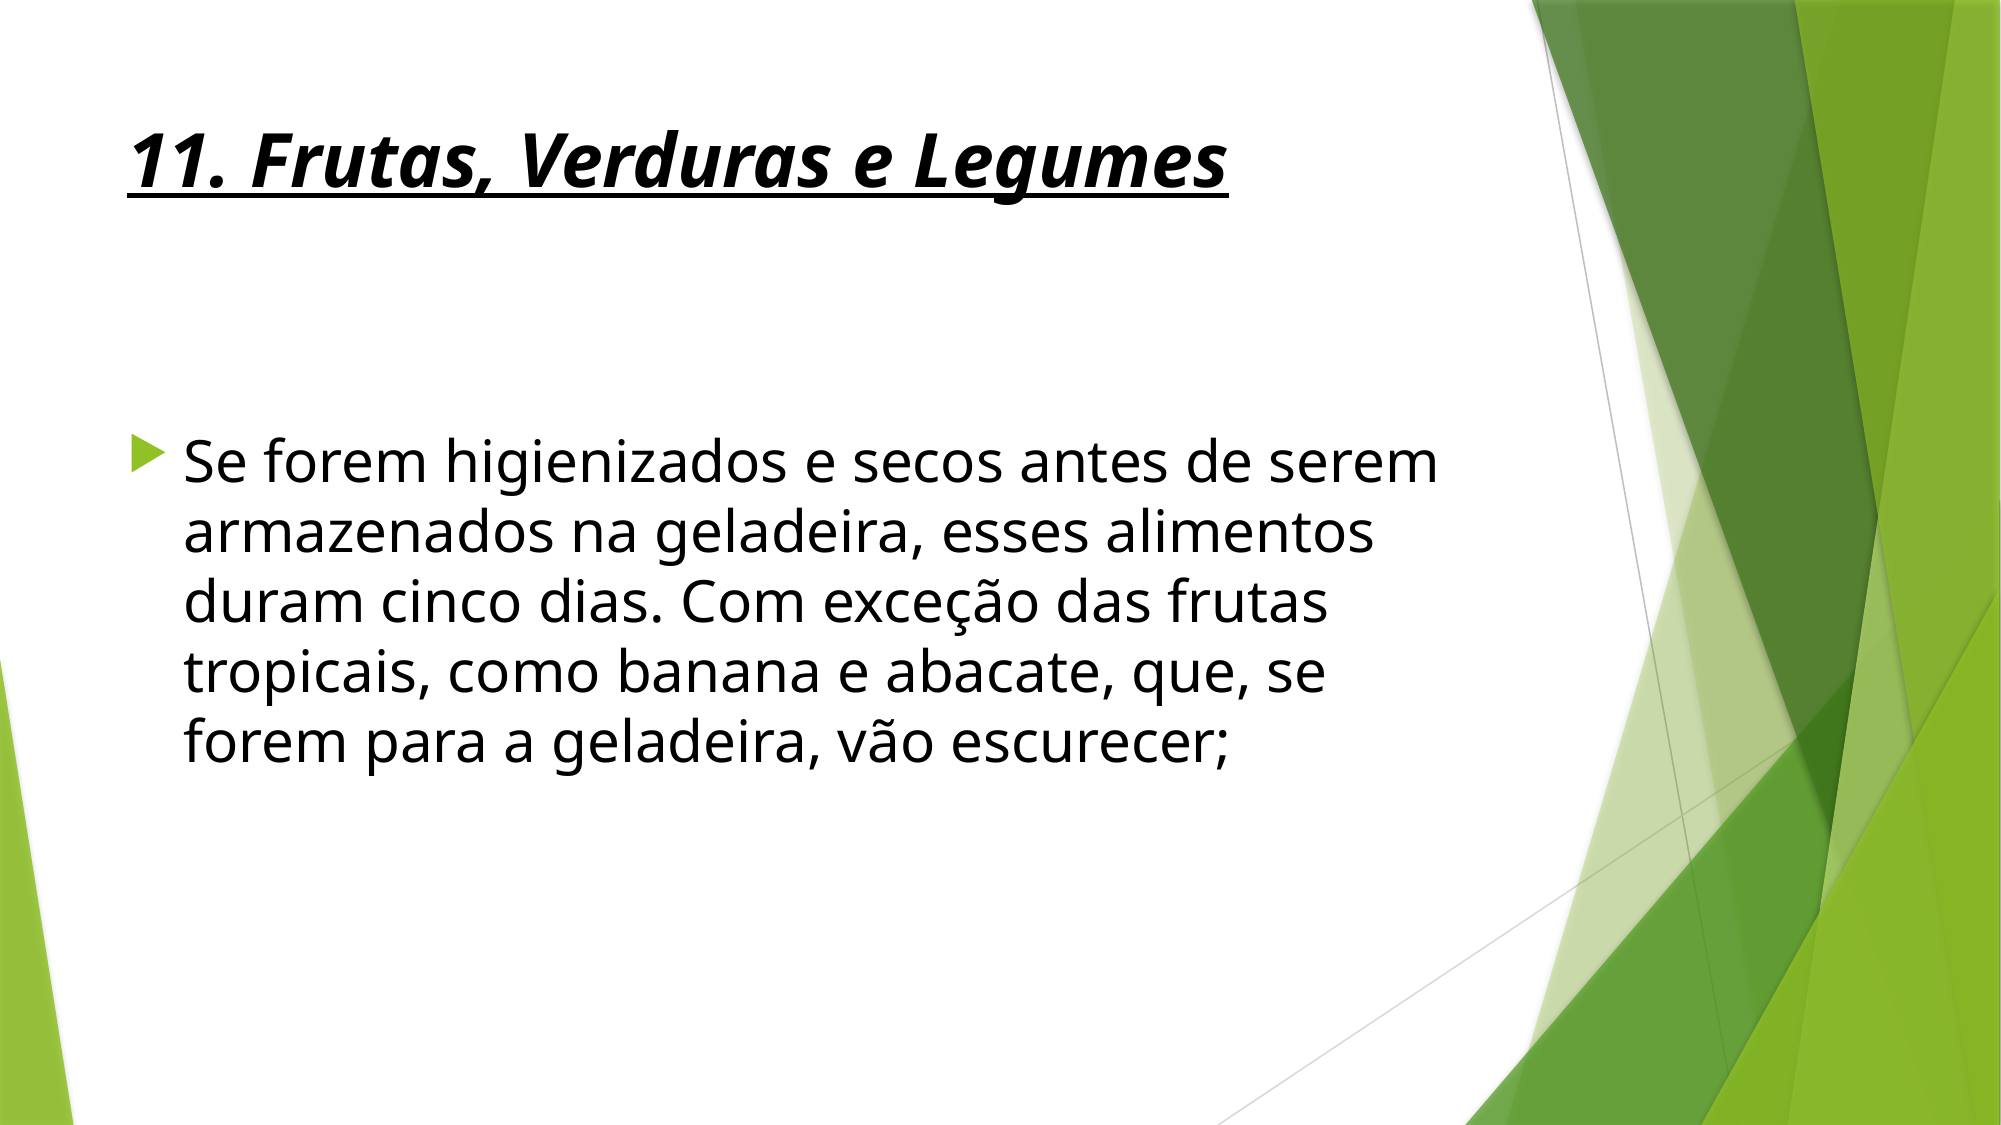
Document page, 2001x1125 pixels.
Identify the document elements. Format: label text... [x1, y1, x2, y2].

title 11. Frutas, Verduras e Legumes [112, 104, 1513, 352]
list Se forem higienizados e secos antes de serem armazenados na geladeira, esses alimentos duram cinco dias. Com exceção das frutas tropicais, como banana e abacate, que, se forem para a geladeira, vão escurecer; [112, 416, 1513, 1010]
